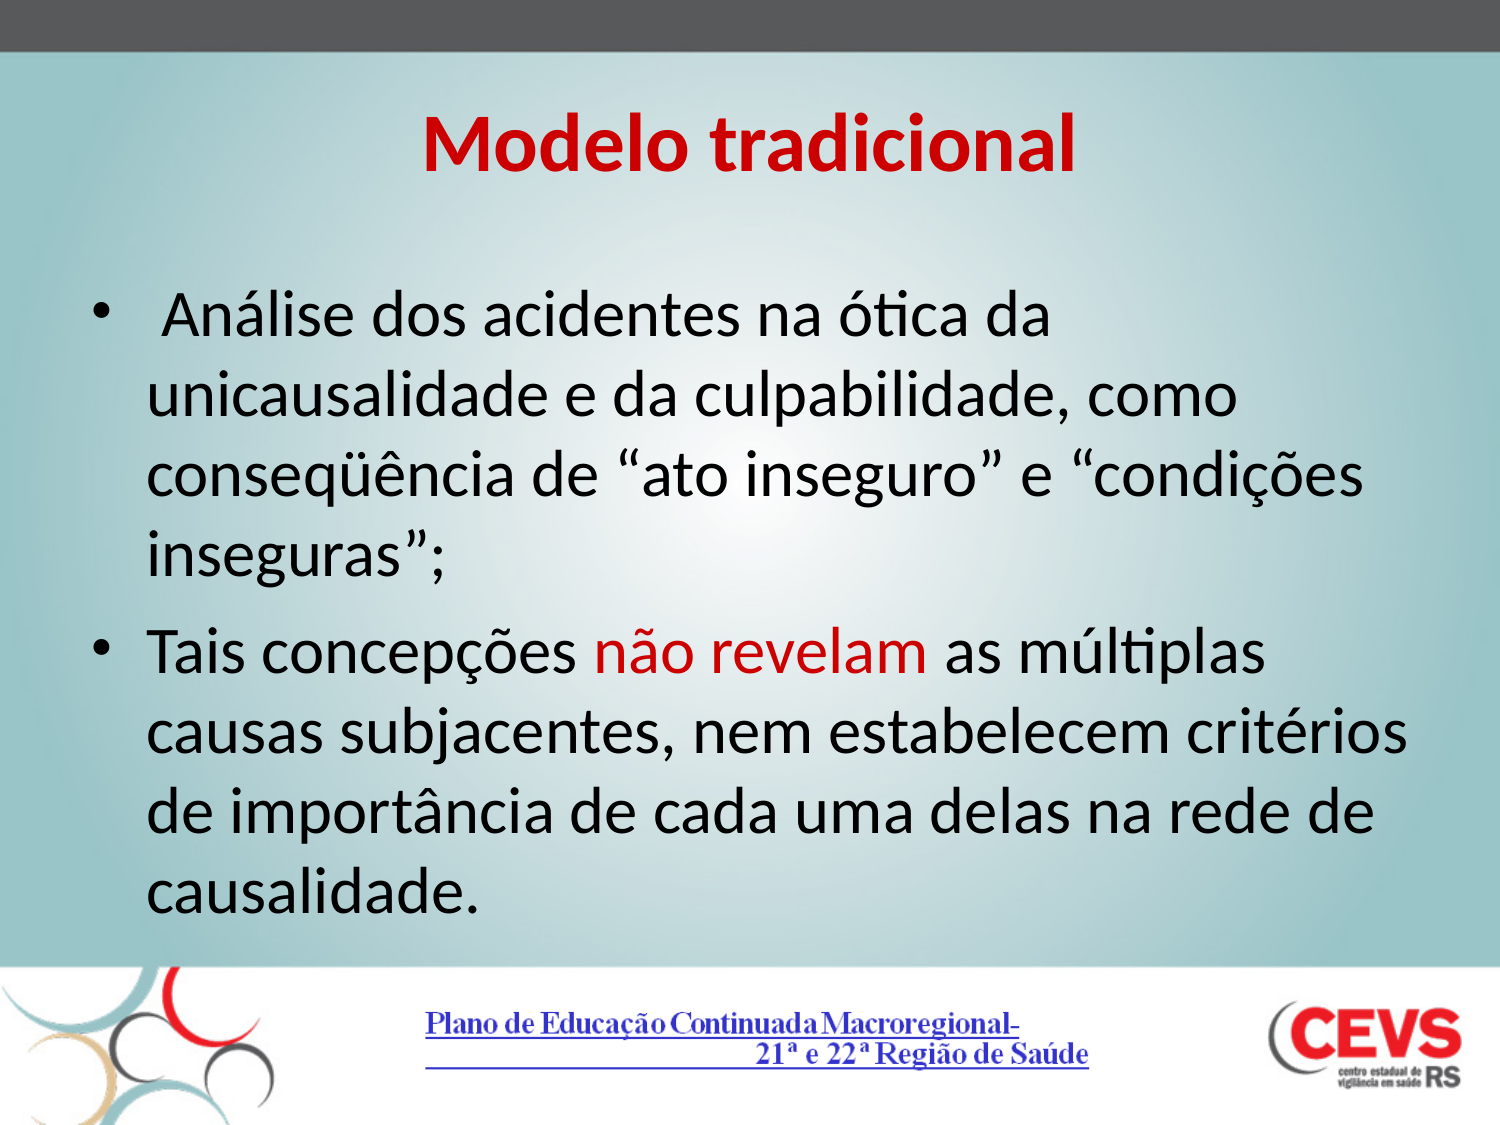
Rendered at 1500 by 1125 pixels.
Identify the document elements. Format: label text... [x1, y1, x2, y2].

title Modelo tradicional [74, 20, 1425, 257]
picture [0, 0, 1500, 1125]
list Análise dos acidentes na ótica da unicausalidade e da culpabilidade, como conseqüência de “ato inseguro” e “condições inseguras”; Tais concepções não revelam as múltiplas causas subjacentes, nem estabelecem critérios de importância de cada uma delas na rede de causalidade. [74, 262, 1425, 1005]
